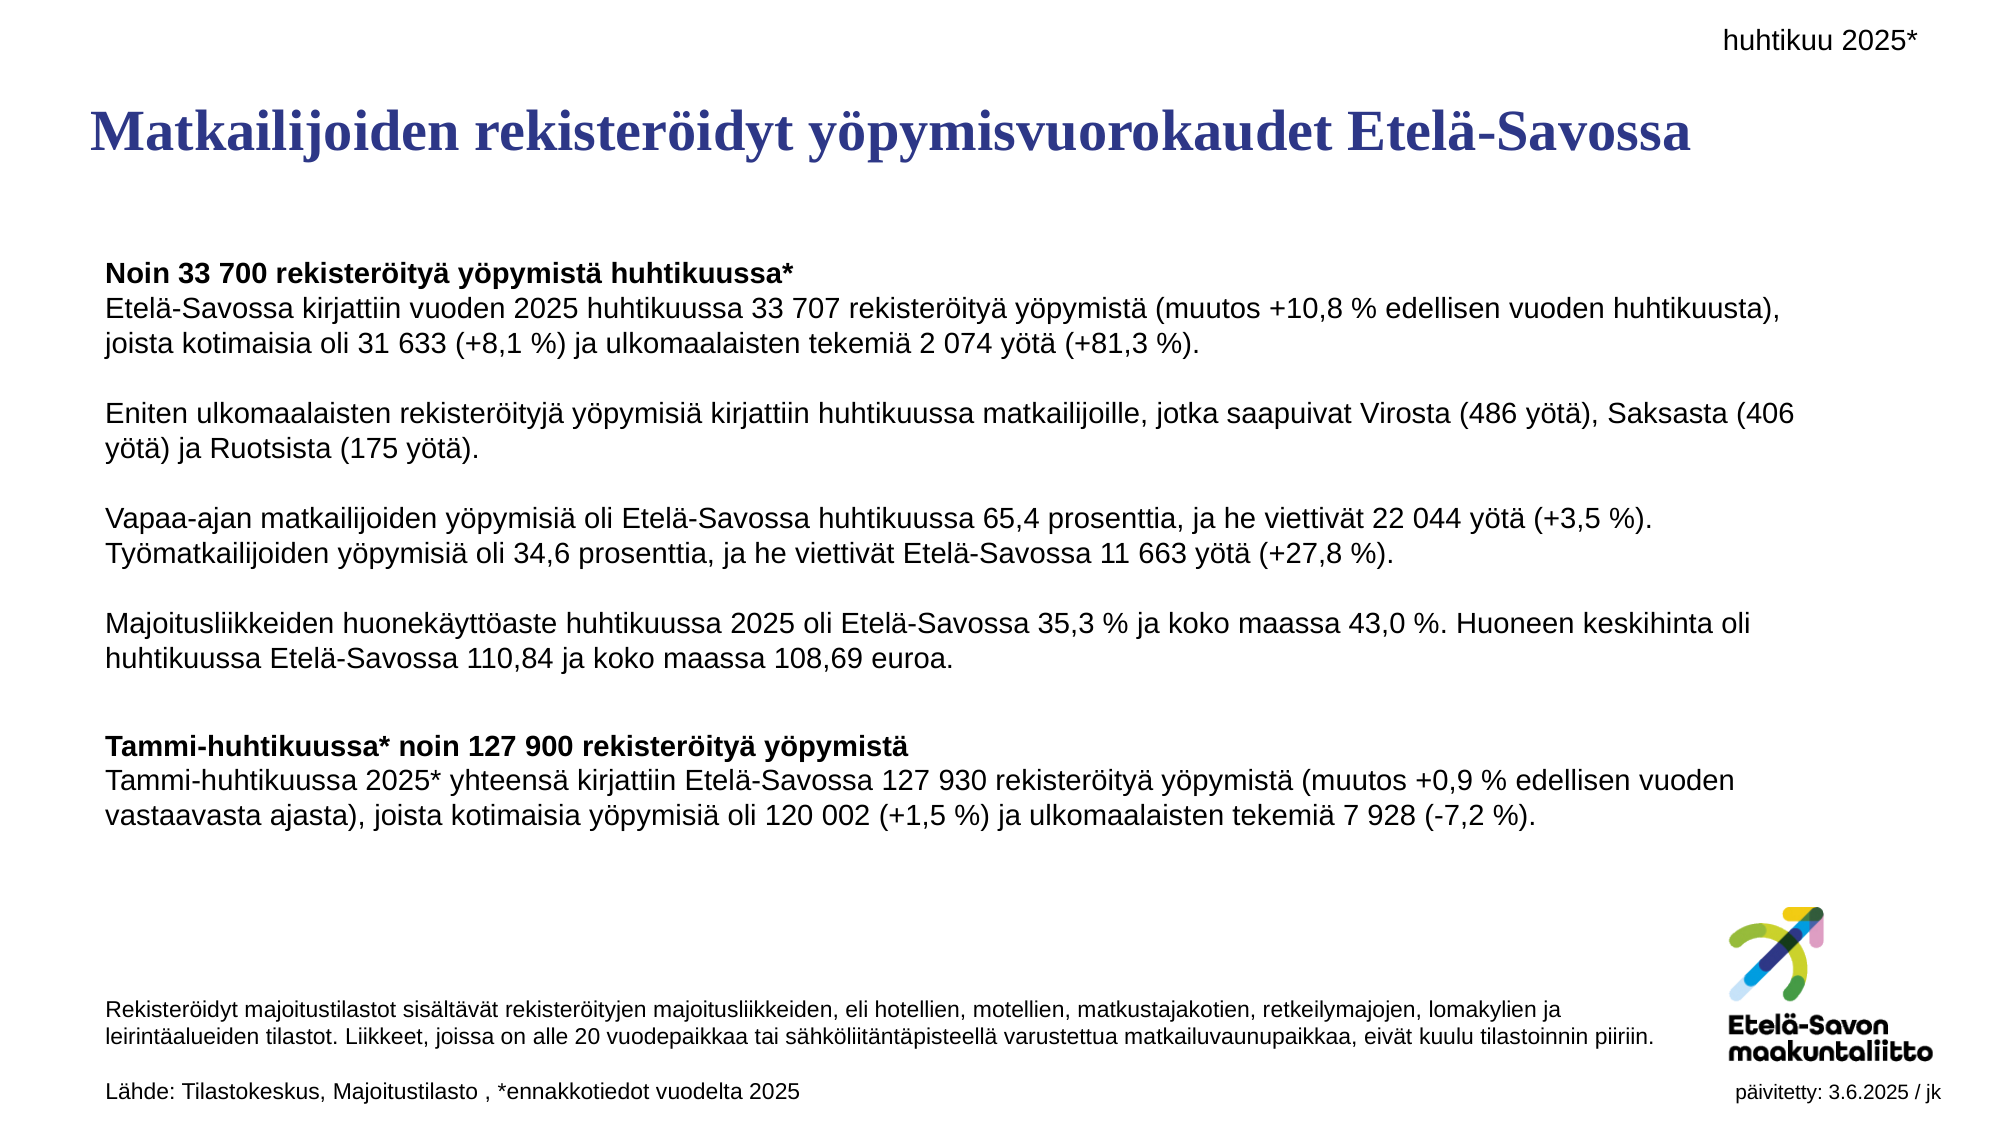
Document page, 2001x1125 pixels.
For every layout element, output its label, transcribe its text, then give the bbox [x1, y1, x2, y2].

picture [1707, 907, 2000, 1125]
text_box Rekisteröidyt majoitustilastot sisältävät rekisteröityjen majoitusliikkeiden, eli hotellien, motellien, matkustajakotien, retkeilymajojen, lomakylien ja leirintäalueiden tilastot. Liikkeet, joissa on alle 20 vuodepaikkaa tai sähköliitäntä­pisteellä varustettua matkailuvaunupaikkaa, eivät kuulu tilastoinnin piiriin. Lähde: Tilastokeskus, Majoitustilasto , *ennakkotiedot vuodelta 2025 päivitetty: 3.6.2025 / jk [90, 986, 1981, 1118]
text_box Noin 33 700 rekisteröityä yöpymistä huhtikuussa* Etelä-Savossa kirjattiin vuoden 2025 huhtikuussa 33 707 rekisteröityä yöpymistä (muutos +10,8 % edellisen vuoden huhtikuusta), joista kotimaisia oli 31 633 (+8,1 %) ja ulkomaalaisten tekemiä 2 074 yötä (+81,3 %). Eniten ulkomaalaisten rekisteröityjä yöpymisiä kirjattiin huhtikuussa matkailijoille, jotka saapuivat Virosta (486 yötä), Saksasta (406 yötä) ja Ruotsista (175 yötä). Vapaa-ajan matkailijoiden yöpymisiä oli Etelä-Savossa huhtikuussa 65,4 prosenttia, ja he viettivät 22 044 yötä (+3,5 %). Työmatkailijoiden yöpymisiä oli 34,6 prosenttia, ja he viettivät Etelä-Savossa 11 663 yötä (+27,8 %). Majoitusliikkeiden huonekäyttöaste huhtikuussa 2025 oli Etelä-Savossa 35,3 % ja koko maassa 43,0 %. Huoneen keskihinta oli huhtikuussa Etelä-Savossa 110,84 ja koko maassa 108,69 euroa. Tammi-huhtikuussa* noin 127 900 rekisteröityä yöpymistä Tammi-huhtikuussa 2025* yhteensä kirjattiin Etelä-Savossa 127 930 rekisteröityä yöpymistä (muutos +0,9 % edellisen vuoden vastaavasta ajasta), joista kotimaisia yöpymisiä oli 120 002 (+1,5 %) ja ulkomaalaisten tekemiä 7 928 (-7,2 %). [90, 229, 1839, 839]
title Matkailijoiden rekisteröidyt yöpymisvuorokaudet Etelä-Savossa [90, 101, 1863, 170]
text_box huhtikuu 2025* [1566, 13, 1934, 64]
